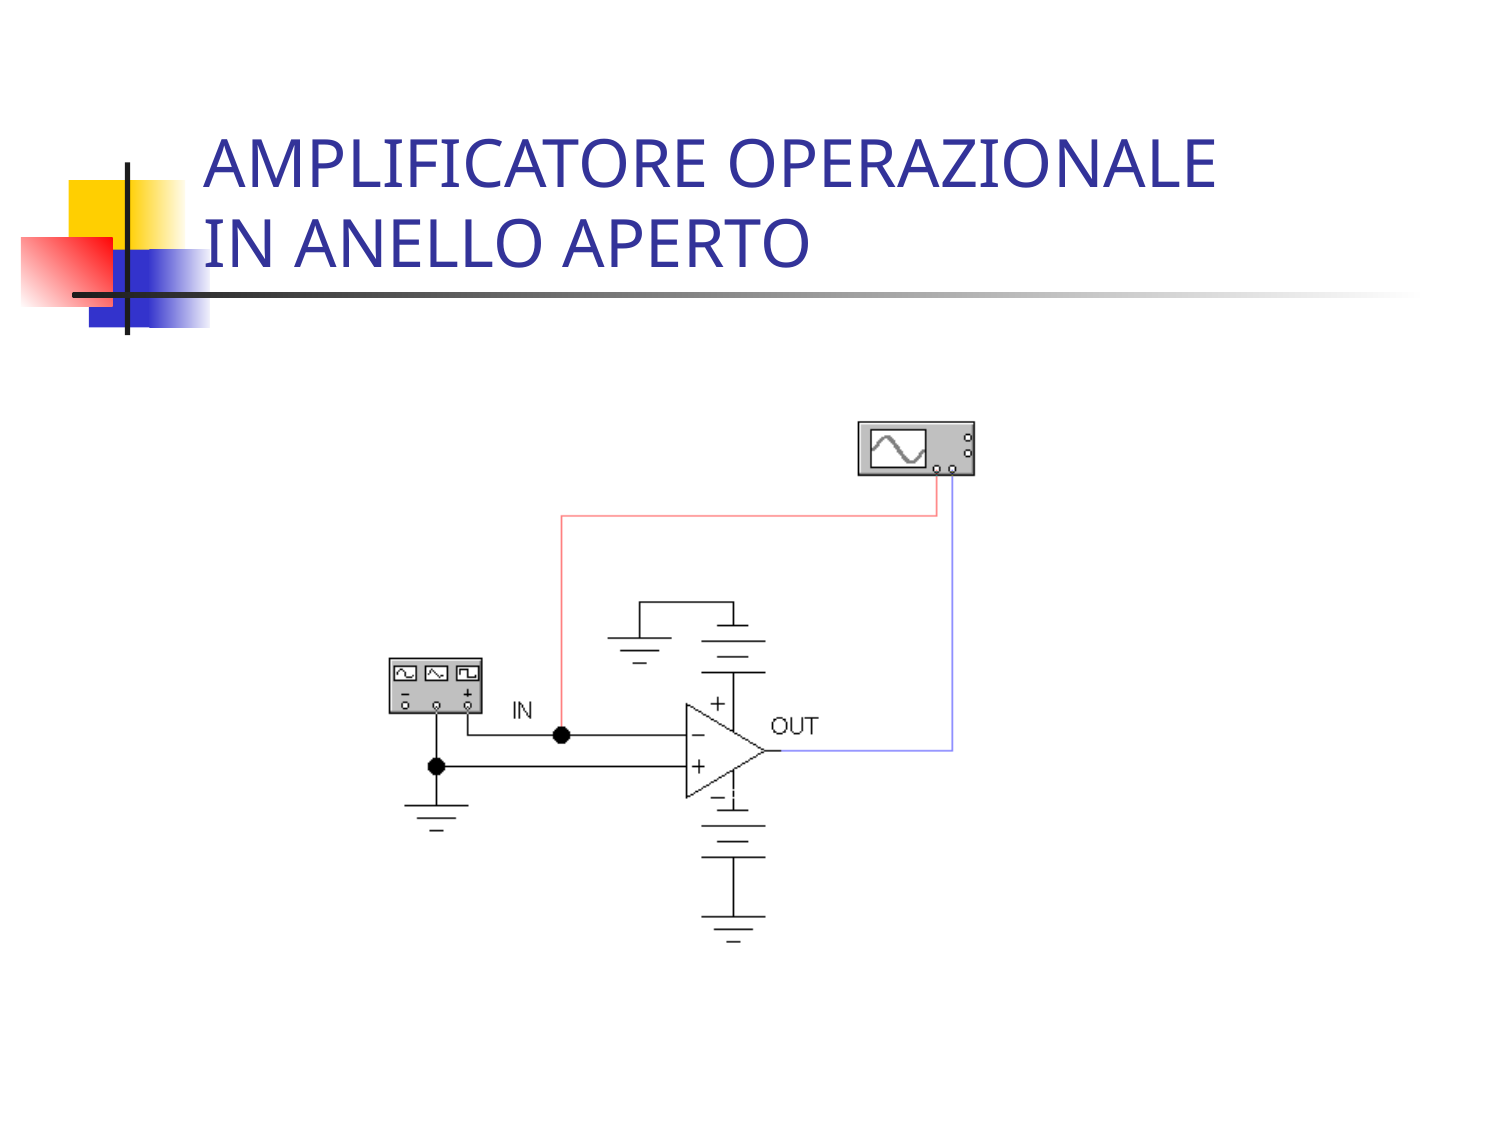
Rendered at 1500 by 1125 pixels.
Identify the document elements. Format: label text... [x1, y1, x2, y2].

title AMPLIFICATORE OPERAZIONALE IN ANELLO APERTO [188, 101, 1468, 289]
picture [349, 362, 1019, 957]
